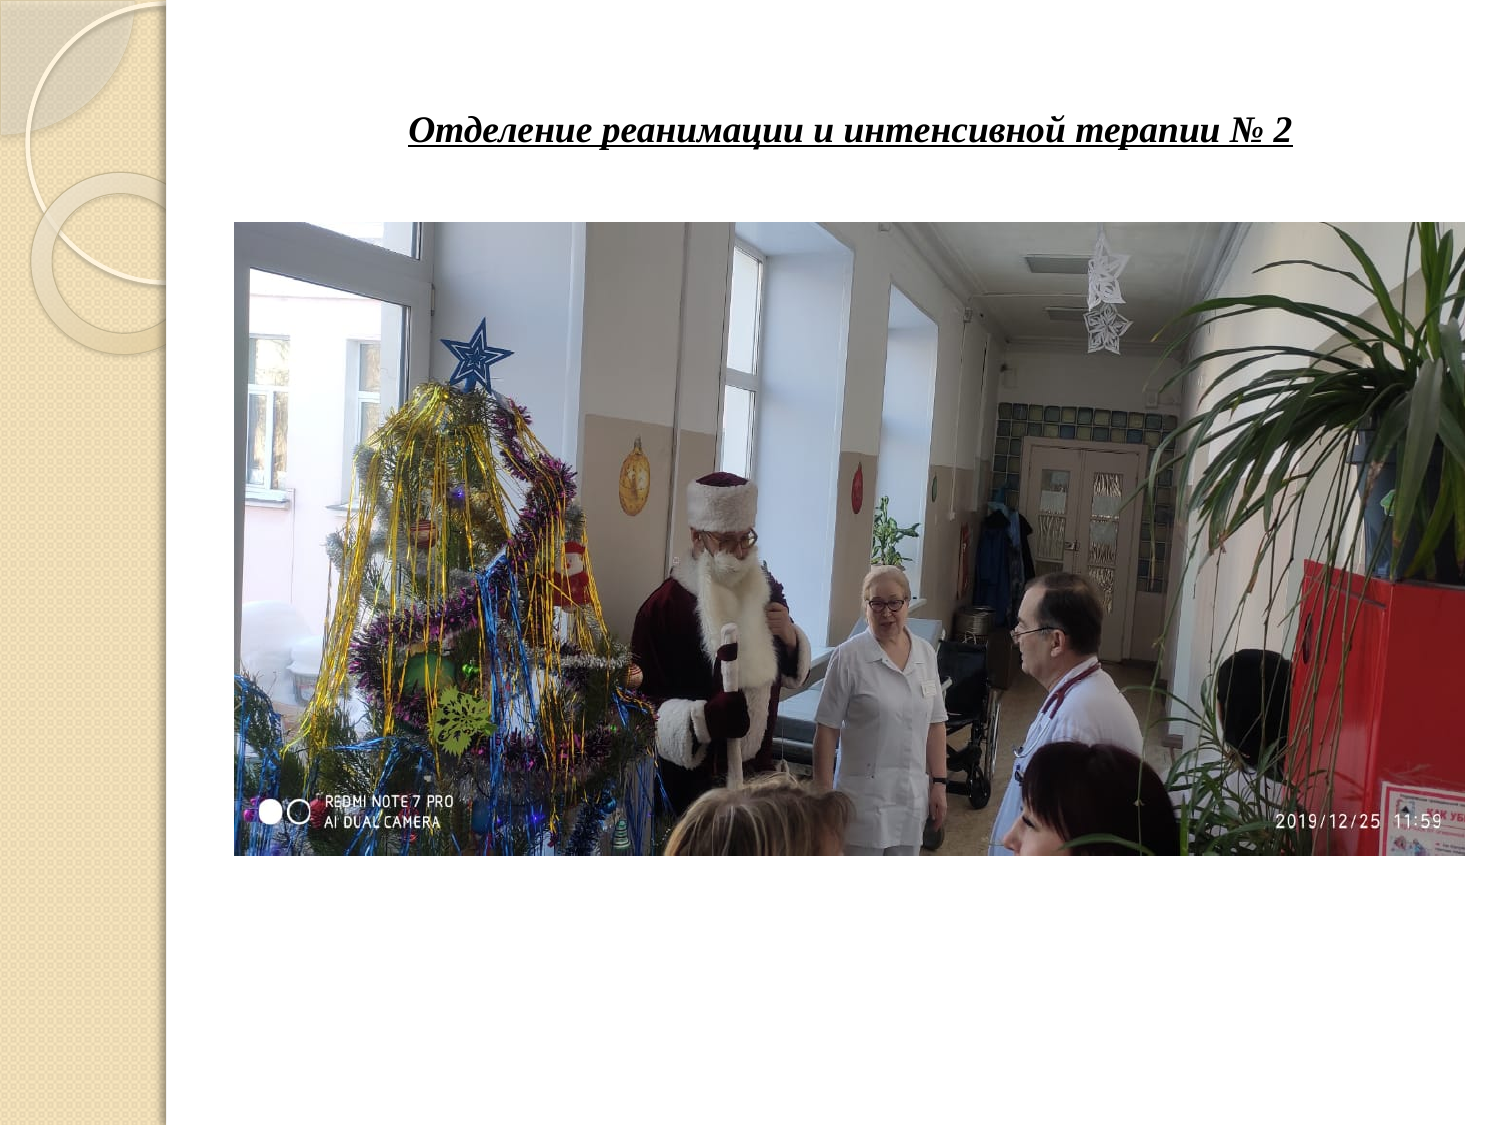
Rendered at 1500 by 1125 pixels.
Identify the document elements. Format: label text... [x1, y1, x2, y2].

title Отделение реанимации и интенсивной терапии № 2 [235, 45, 1466, 211]
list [234, 222, 1465, 856]
